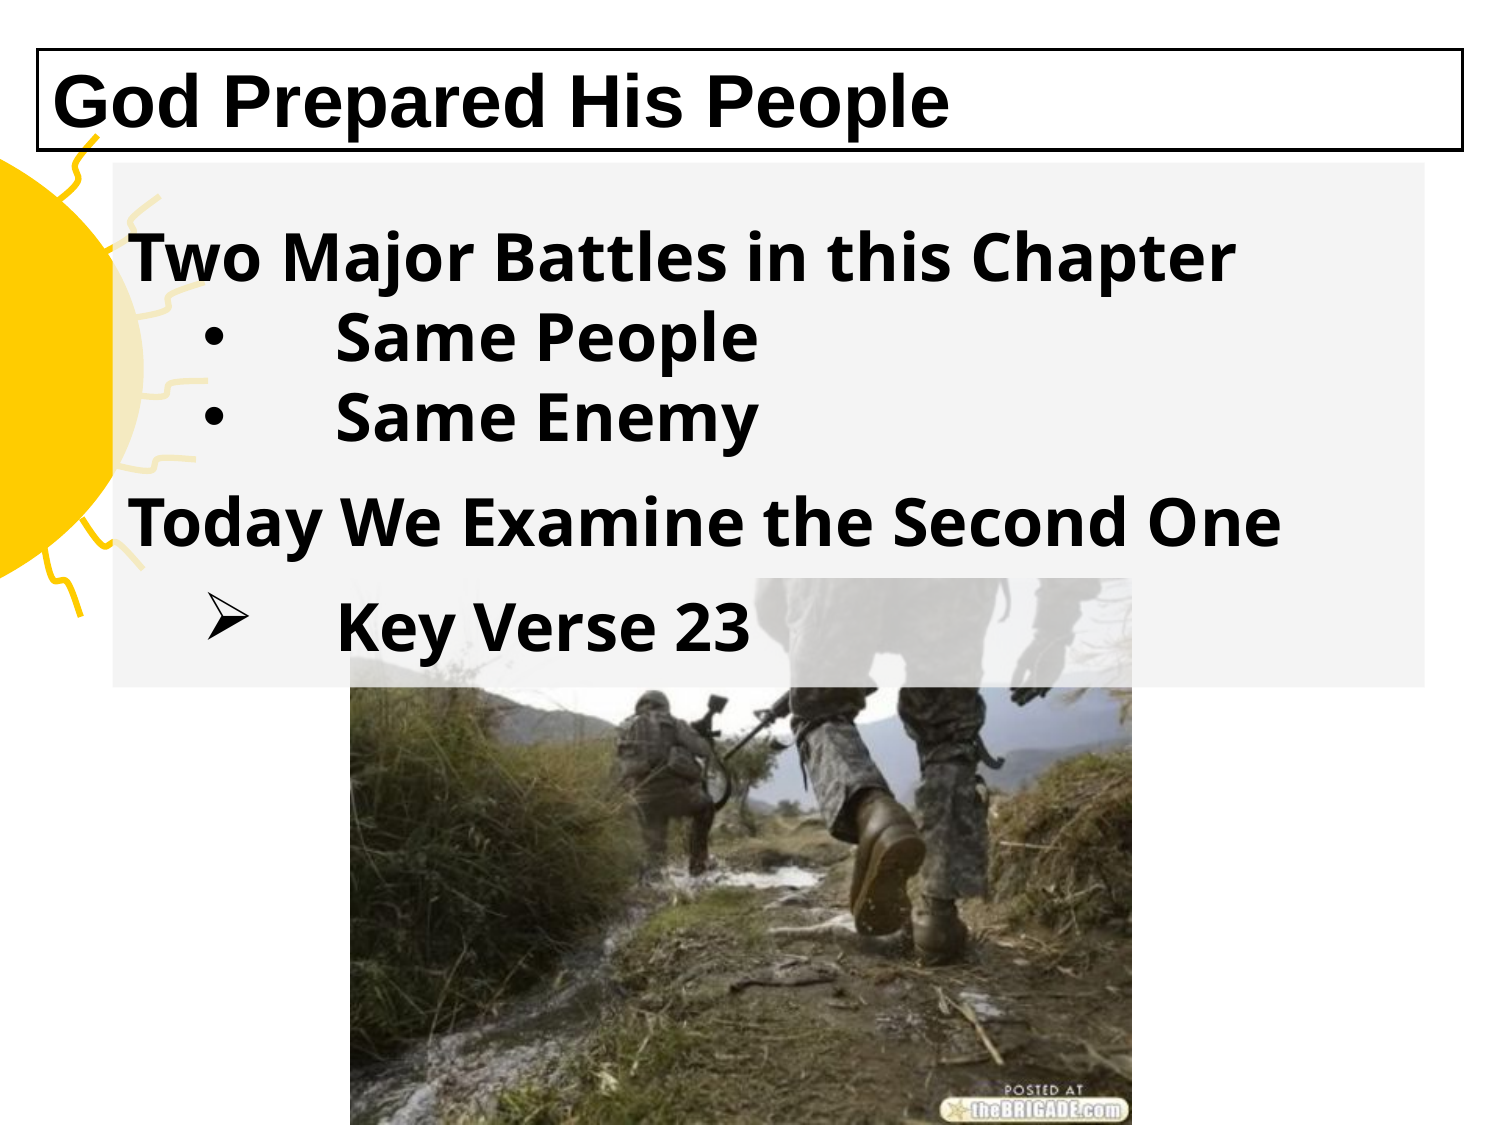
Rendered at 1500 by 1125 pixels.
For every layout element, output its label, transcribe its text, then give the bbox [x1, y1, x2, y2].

list Two Major Battles in this Chapter Same People Same Enemy Today We Examine the Second One Key Verse 23 [112, 162, 1425, 688]
picture [349, 577, 1132, 1125]
title God Prepared His People [36, 48, 1464, 152]
